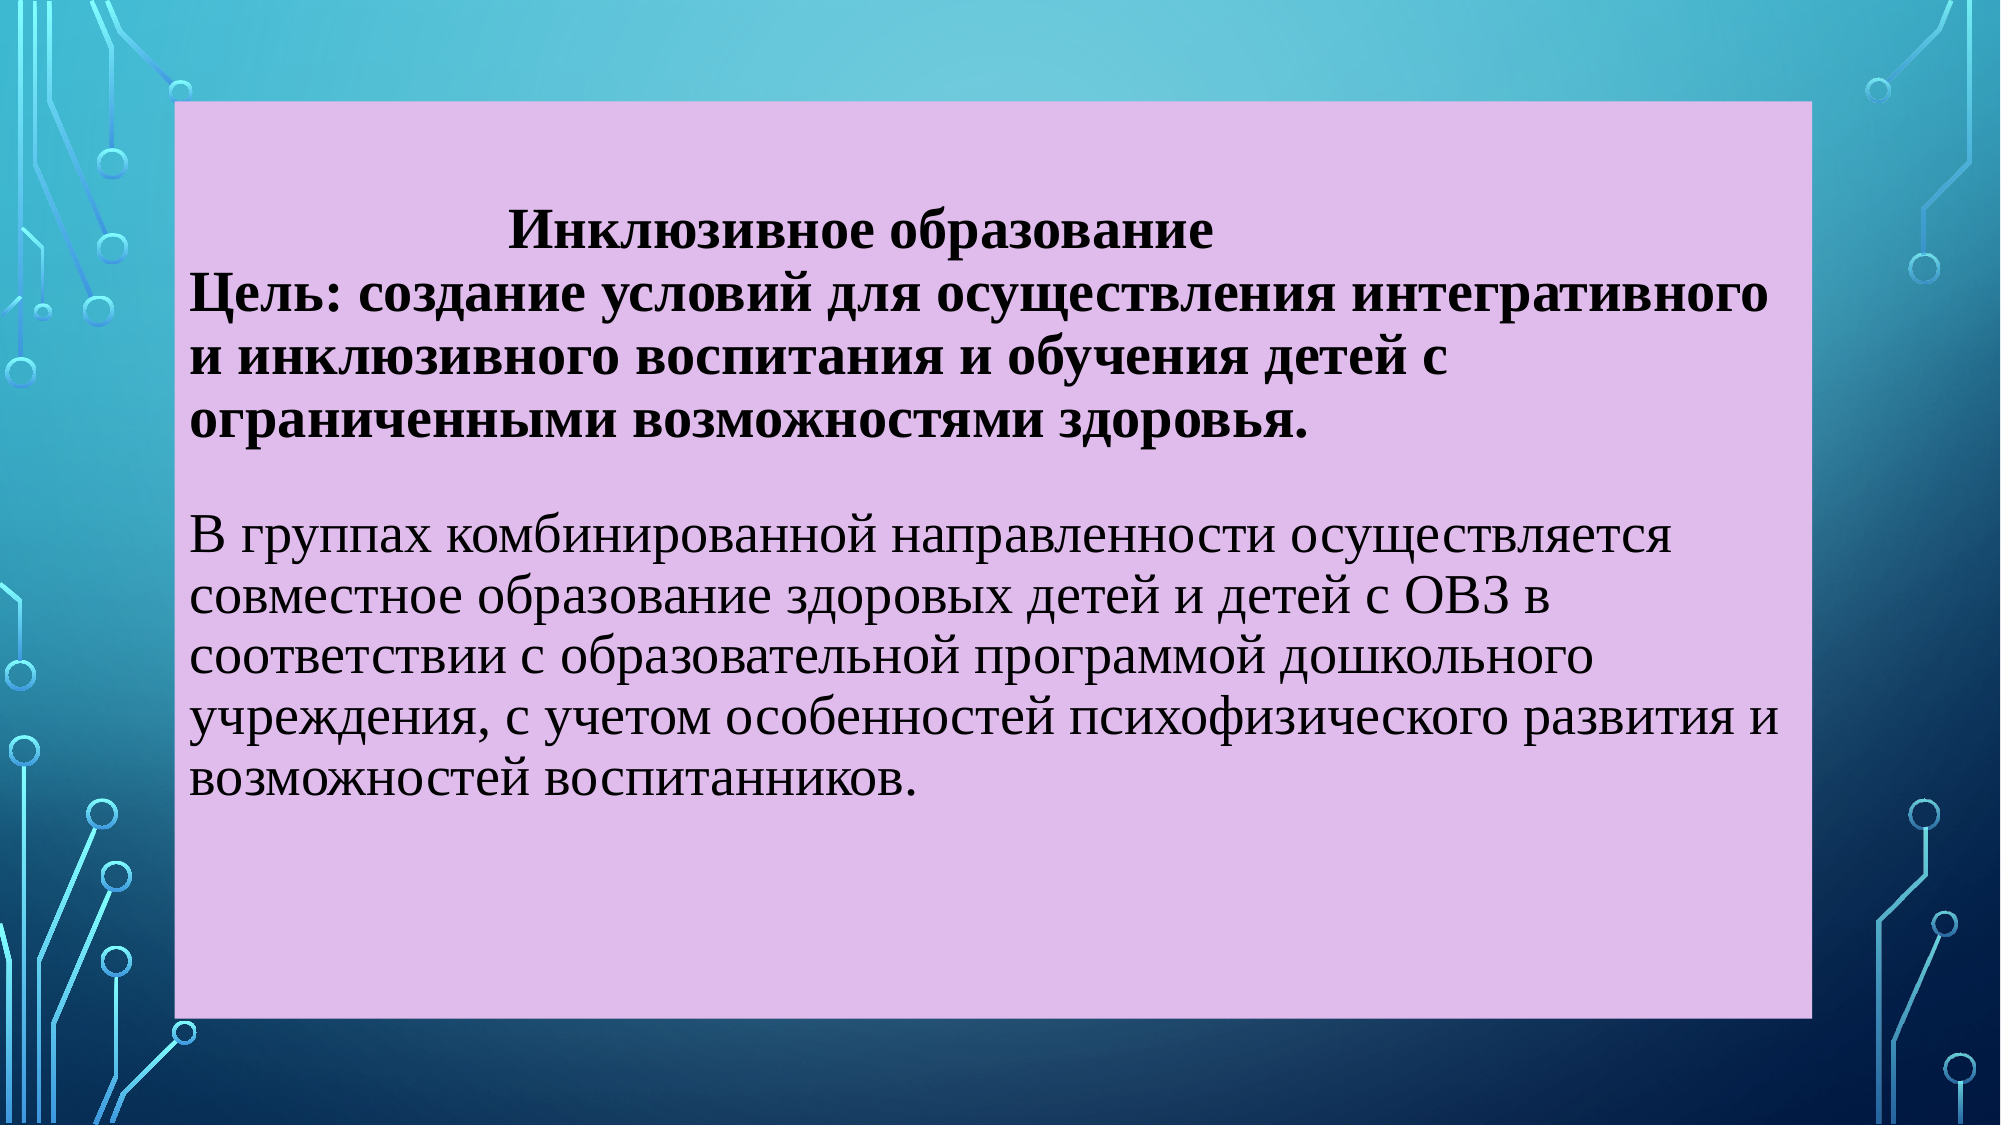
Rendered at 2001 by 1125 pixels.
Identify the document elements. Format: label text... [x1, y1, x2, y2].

title Инклюзивное образование Цель: создание условий для осуществления интегративного и инклюзивного воспитания и обучения детей с ограниченными возможностями здоровья. В группах комбинированной направленности осуществляется совместное образование здоровых детей и детей с ОВЗ в соответствии с образовательной программой дошкольного учреждения, с учетом особенностей психофизического развития и возможностей воспитанников. [174, 101, 1813, 1019]
